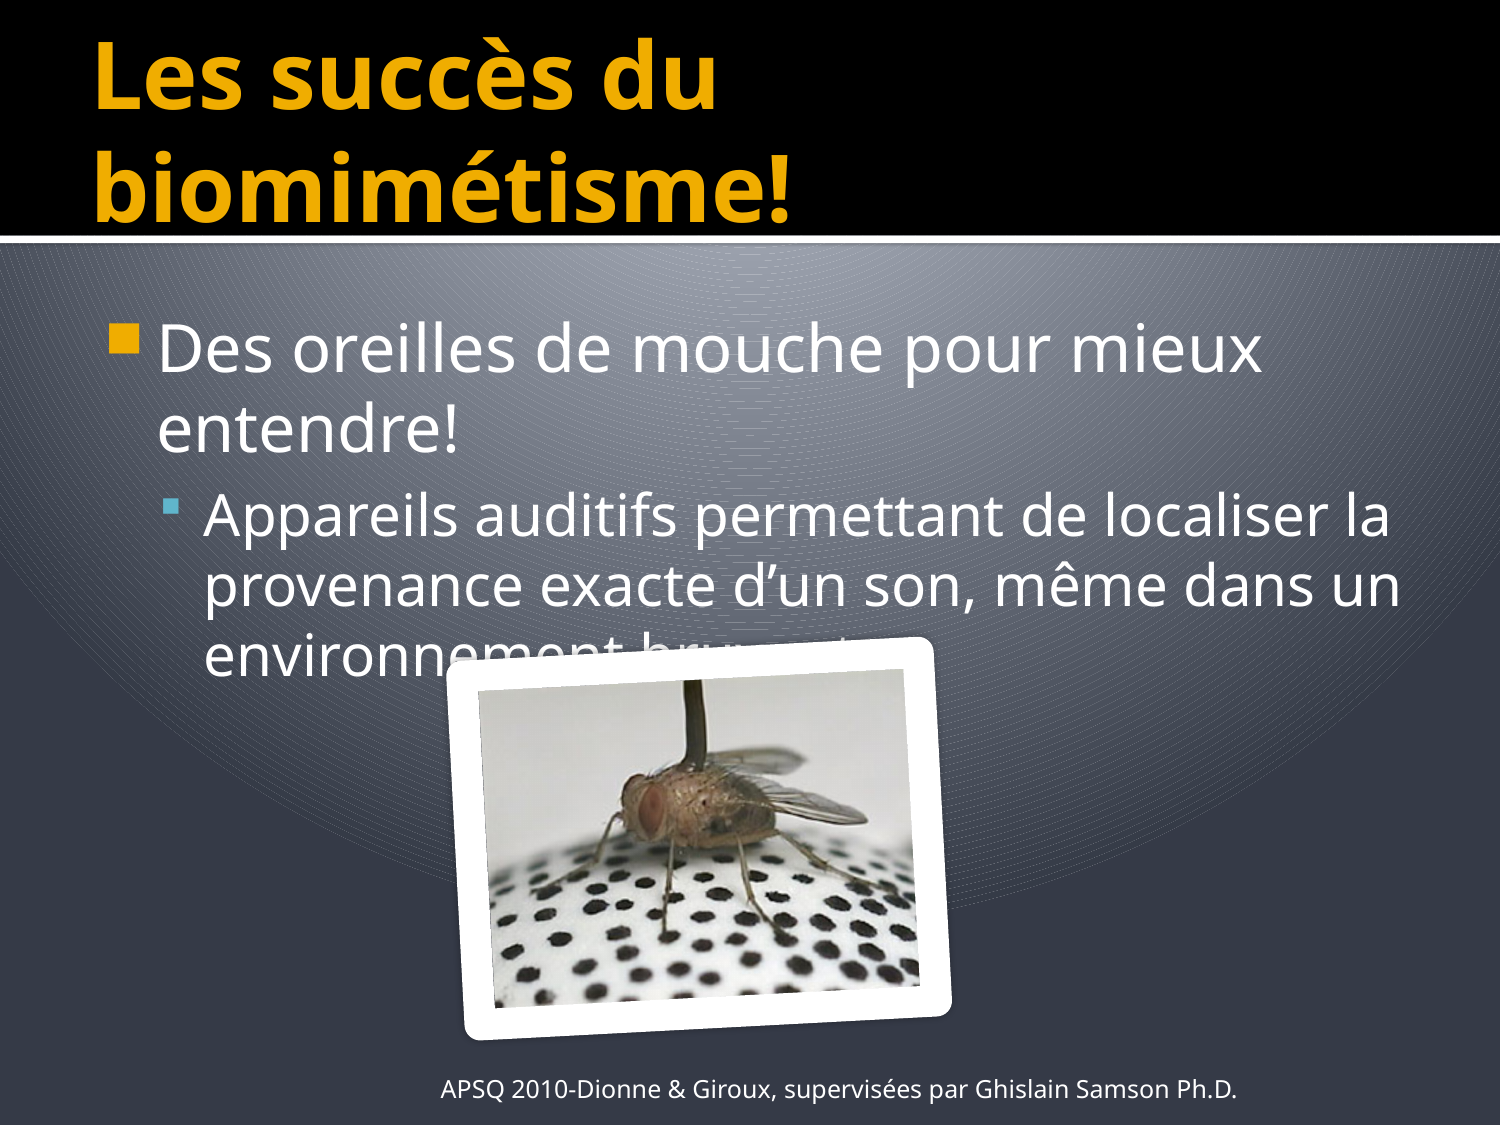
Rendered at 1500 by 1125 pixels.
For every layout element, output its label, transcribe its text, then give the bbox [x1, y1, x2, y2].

footer APSQ 2010-Dionne & Giroux, supervisées par Ghislain Samson Ph.D. [433, 1062, 1337, 1108]
list Des oreilles de mouche pour mieux entendre! Appareils auditifs permettant de localiser la provenance exacte d’un son, même dans un environnement bruyant. [75, 291, 1425, 1050]
picture [479, 669, 919, 1008]
title Les succès du biomimétisme! [75, 25, 1425, 231]
